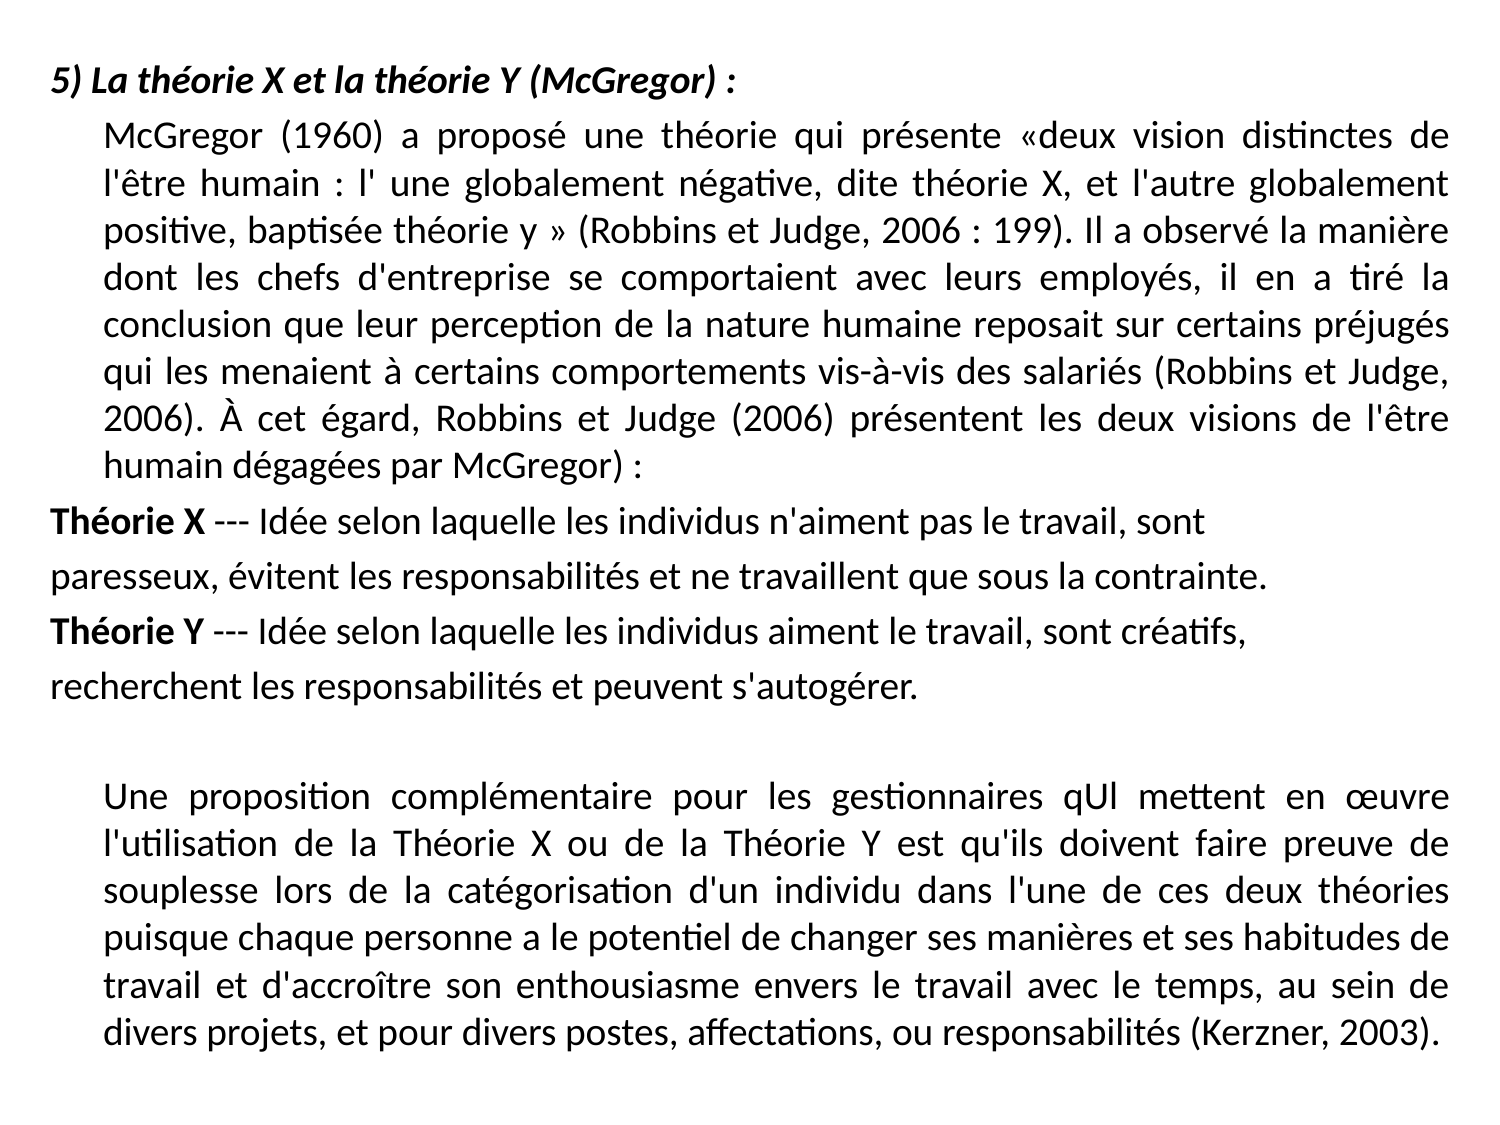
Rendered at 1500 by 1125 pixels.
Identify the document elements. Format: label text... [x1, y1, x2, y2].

list 5) La théorie X et la théorie Y (McGregor) : McGregor (1960) a proposé une théorie qui présente «deux vision distinctes de l'être humain : l' une globalement négative, dite théorie X, et l'autre globalement positive, baptisée théorie y » (Robbins et Judge, 2006 : 199). Il a observé la manière dont les chefs d'entreprise se comportaient avec leurs employés, il en a tiré la conclusion que leur perception de la nature humaine reposait sur certains préjugés qui les menaient à certains comportements vis-à-vis des salariés (Robbins et Judge, 2006). À cet égard, Robbins et Judge (2006) présentent les deux visions de l'être humain dégagées par McGregor) : Théorie X --- Idée selon laquelle les individus n'aiment pas le travail, sont paresseux, évitent les responsabilités et ne travaillent que sous la contrainte. Théorie Y --- Idée selon laquelle les individus aiment le travail, sont créatifs, recherchent les responsabilités et peuvent s'autogérer. Une proposition complémentaire pour les gestionnaires qUl mettent en œuvre l'utilisation de la Théorie X ou de la Théorie Y est qu'ils doivent faire preuve de souplesse lors de la catégorisation d'un individu dans l'une de ces deux théories puisque chaque personne a le potentiel de changer ses manières et ses habitudes de travail et d'accroître son enthousiasme envers le travail avec le temps, au sein de divers projets, et pour divers postes, affectations, ou responsabilités (Kerzner, 2003). [35, 46, 1465, 1079]
